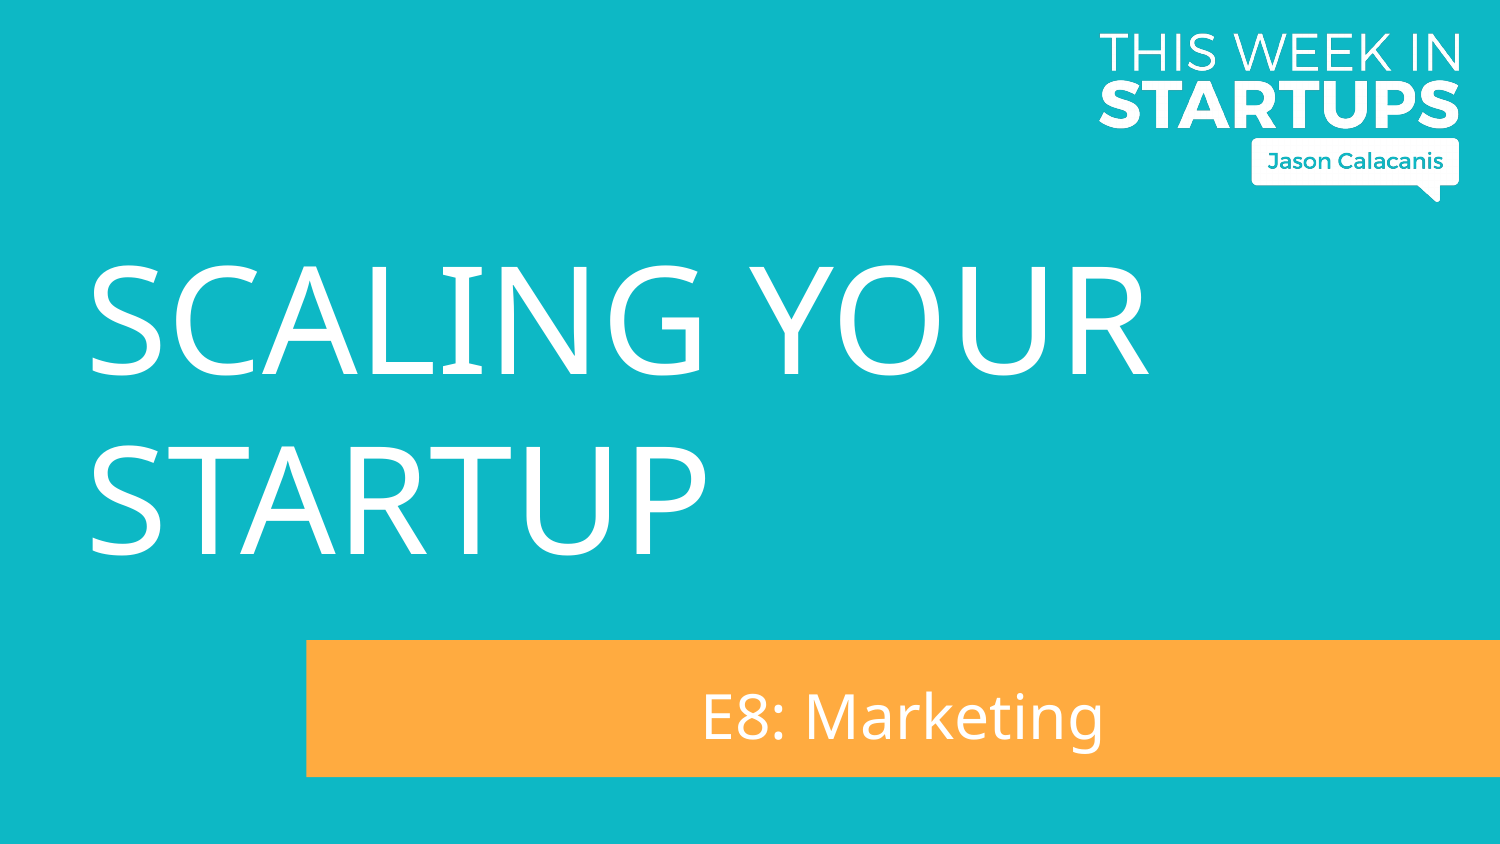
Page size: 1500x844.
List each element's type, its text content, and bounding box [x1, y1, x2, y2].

title SCALING YOUR STARTUP [70, 193, 1500, 617]
picture [1099, 33, 1460, 202]
text_box E8: Marketing [306, 640, 1500, 778]
